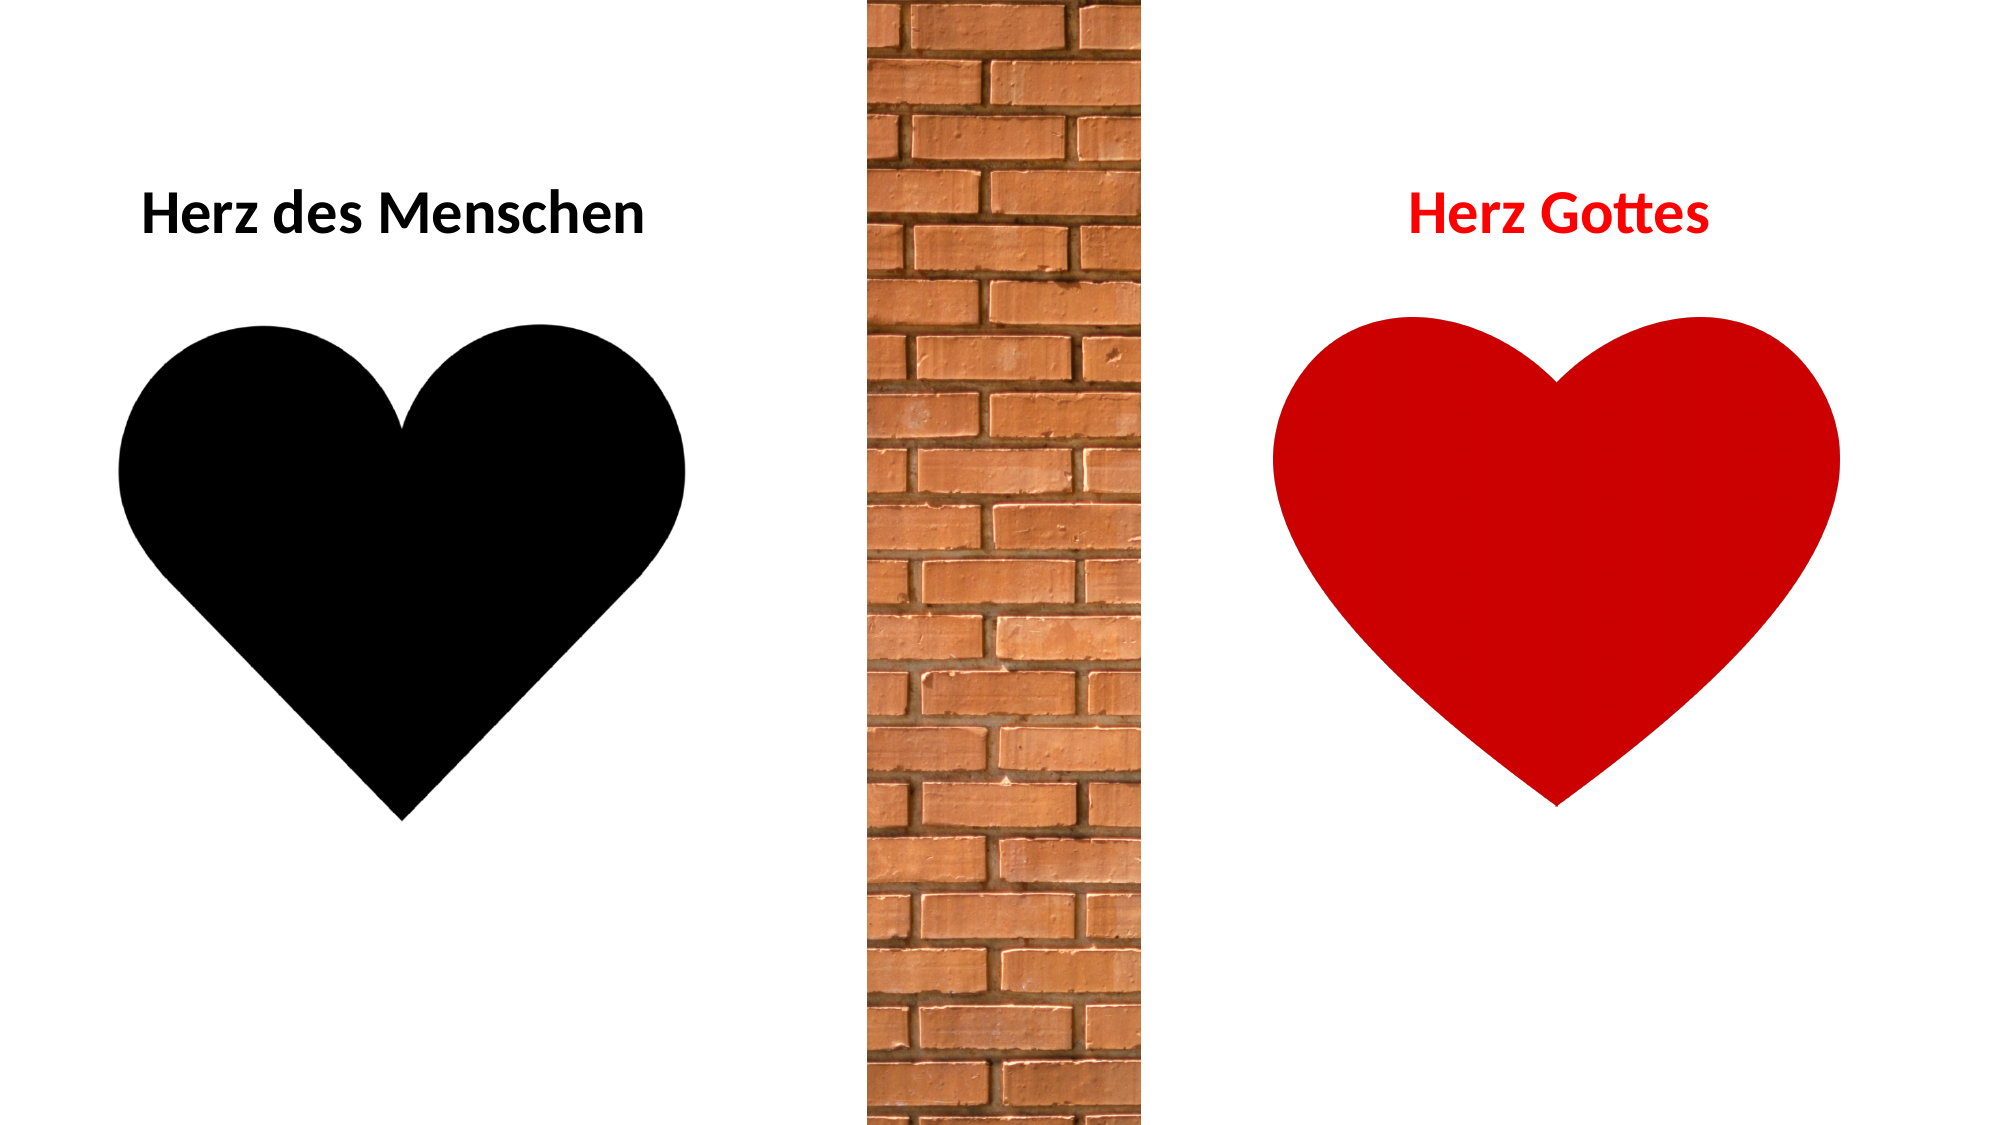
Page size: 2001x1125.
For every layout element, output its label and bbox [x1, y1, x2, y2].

picture [867, 0, 1141, 1125]
text_box [8, 163, 795, 966]
text_box [1261, 163, 1858, 808]
